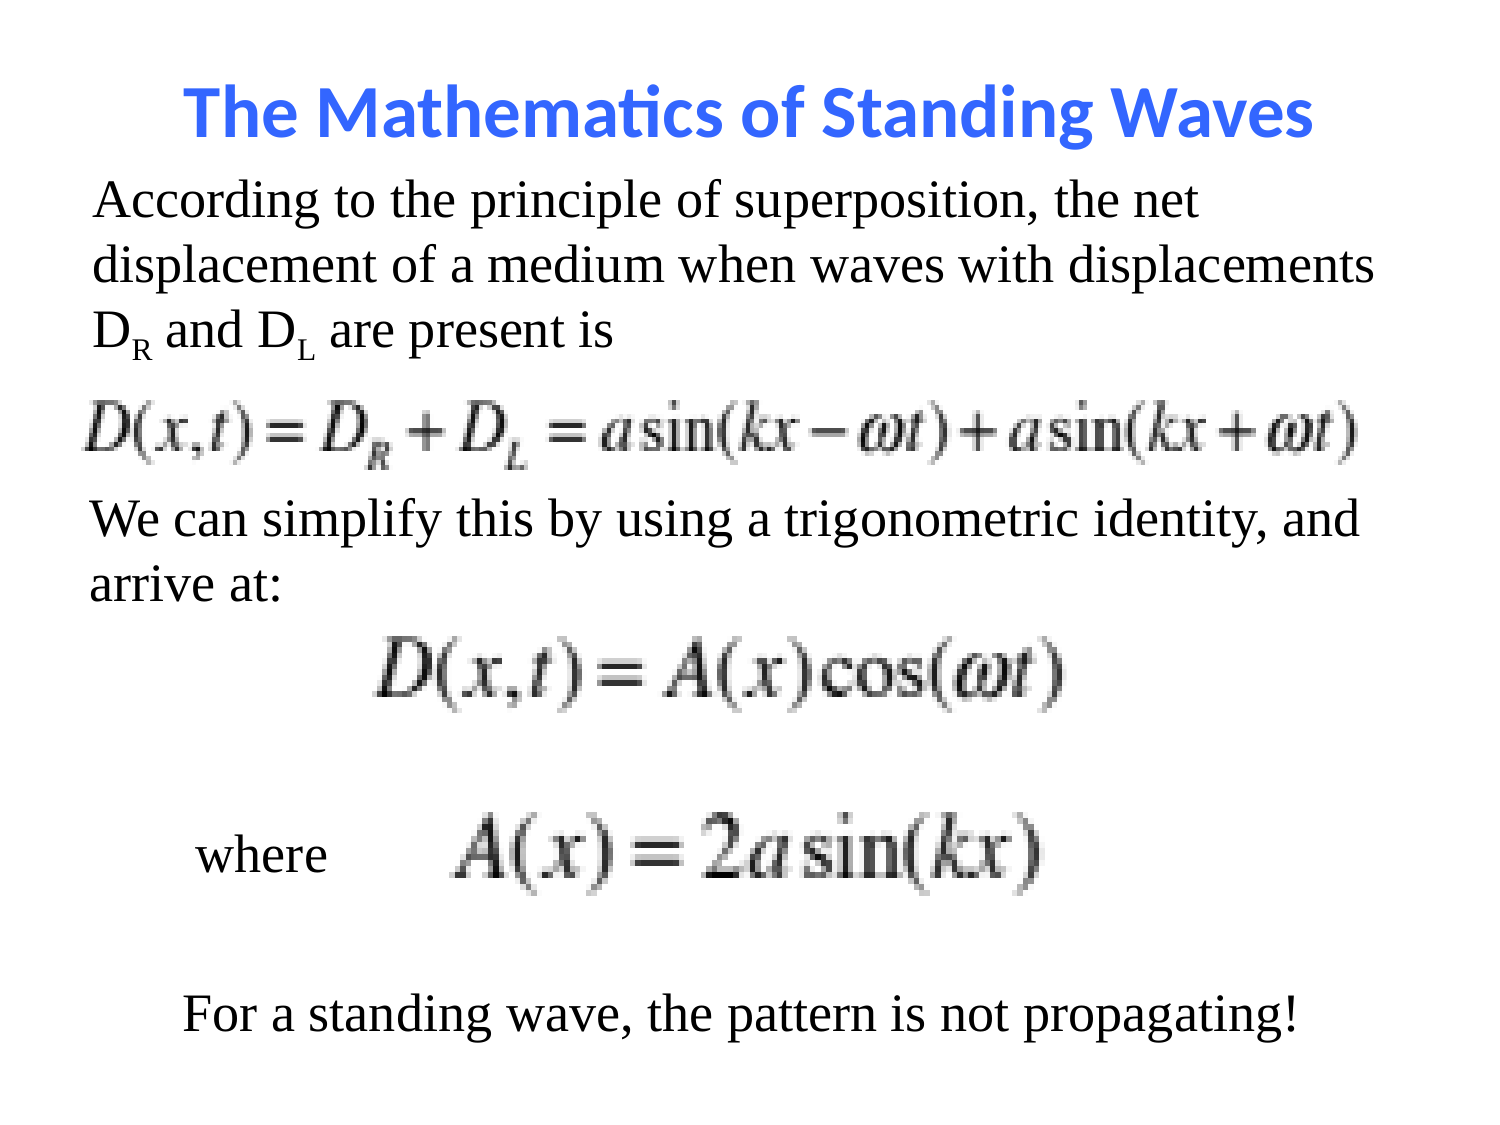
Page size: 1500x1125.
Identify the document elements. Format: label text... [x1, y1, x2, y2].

text_box We can simplify this by using a trigonometric identity, and arrive at: [75, 474, 1410, 620]
text_box According to the principle of superposition, the net displacement of a medium when waves with displacements DR and DL are present is [77, 155, 1412, 375]
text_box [72, 387, 1363, 476]
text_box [362, 619, 1067, 726]
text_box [180, 794, 1046, 909]
text_box For a standing wave, the pattern is not propagating! [167, 970, 1317, 1050]
title The Mathematics of Standing Waves [74, 44, 1426, 171]
